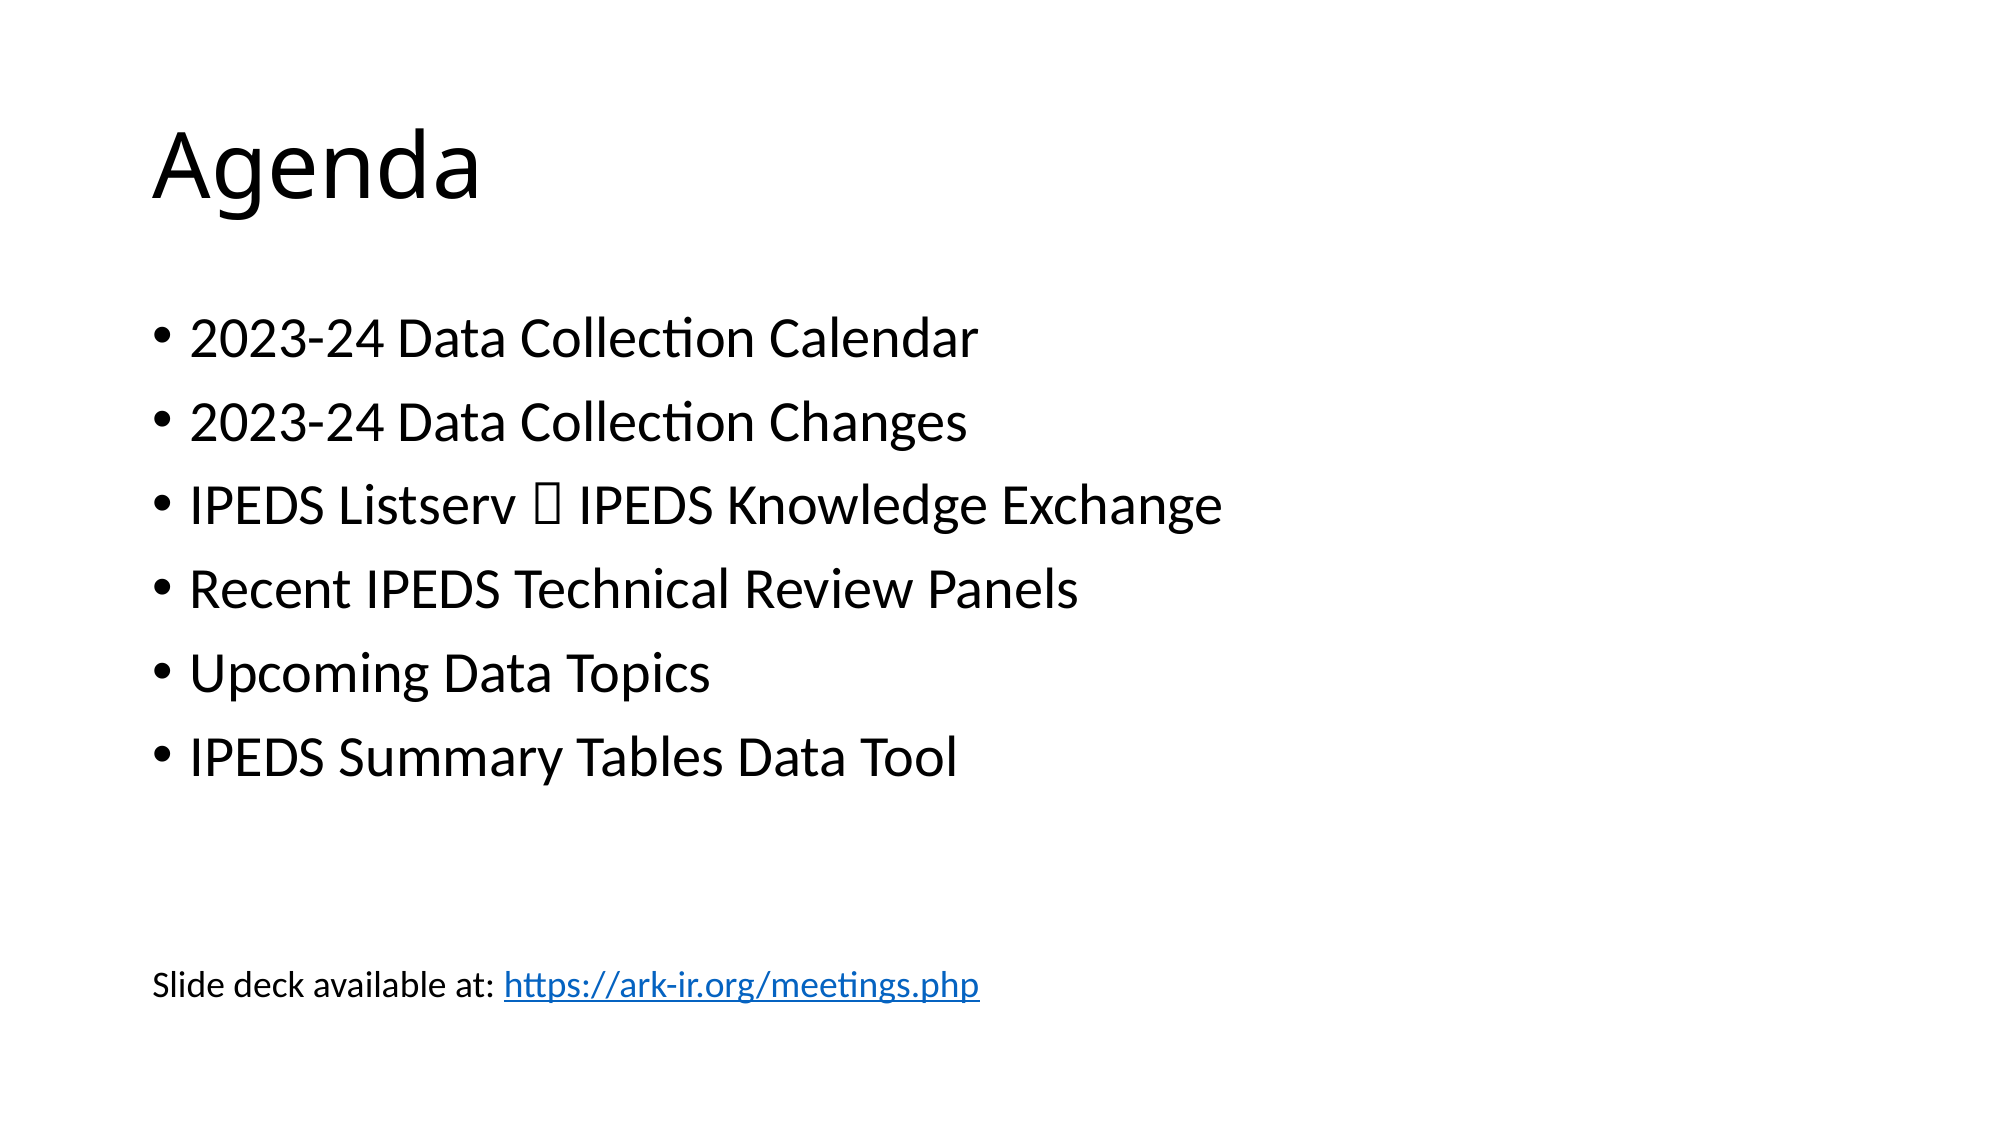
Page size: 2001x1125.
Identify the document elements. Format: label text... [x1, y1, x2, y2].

text_box Slide deck available at: https://ark-ir.org/meetings.php [137, 952, 1138, 1013]
list 2023-24 Data Collection Calendar 2023-24 Data Collection Changes IPEDS Listserv  IPEDS Knowledge Exchange Recent IPEDS Technical Review Panels Upcoming Data Topics IPEDS Summary Tables Data Tool [137, 299, 1863, 1014]
title Agenda [137, 59, 1863, 278]
